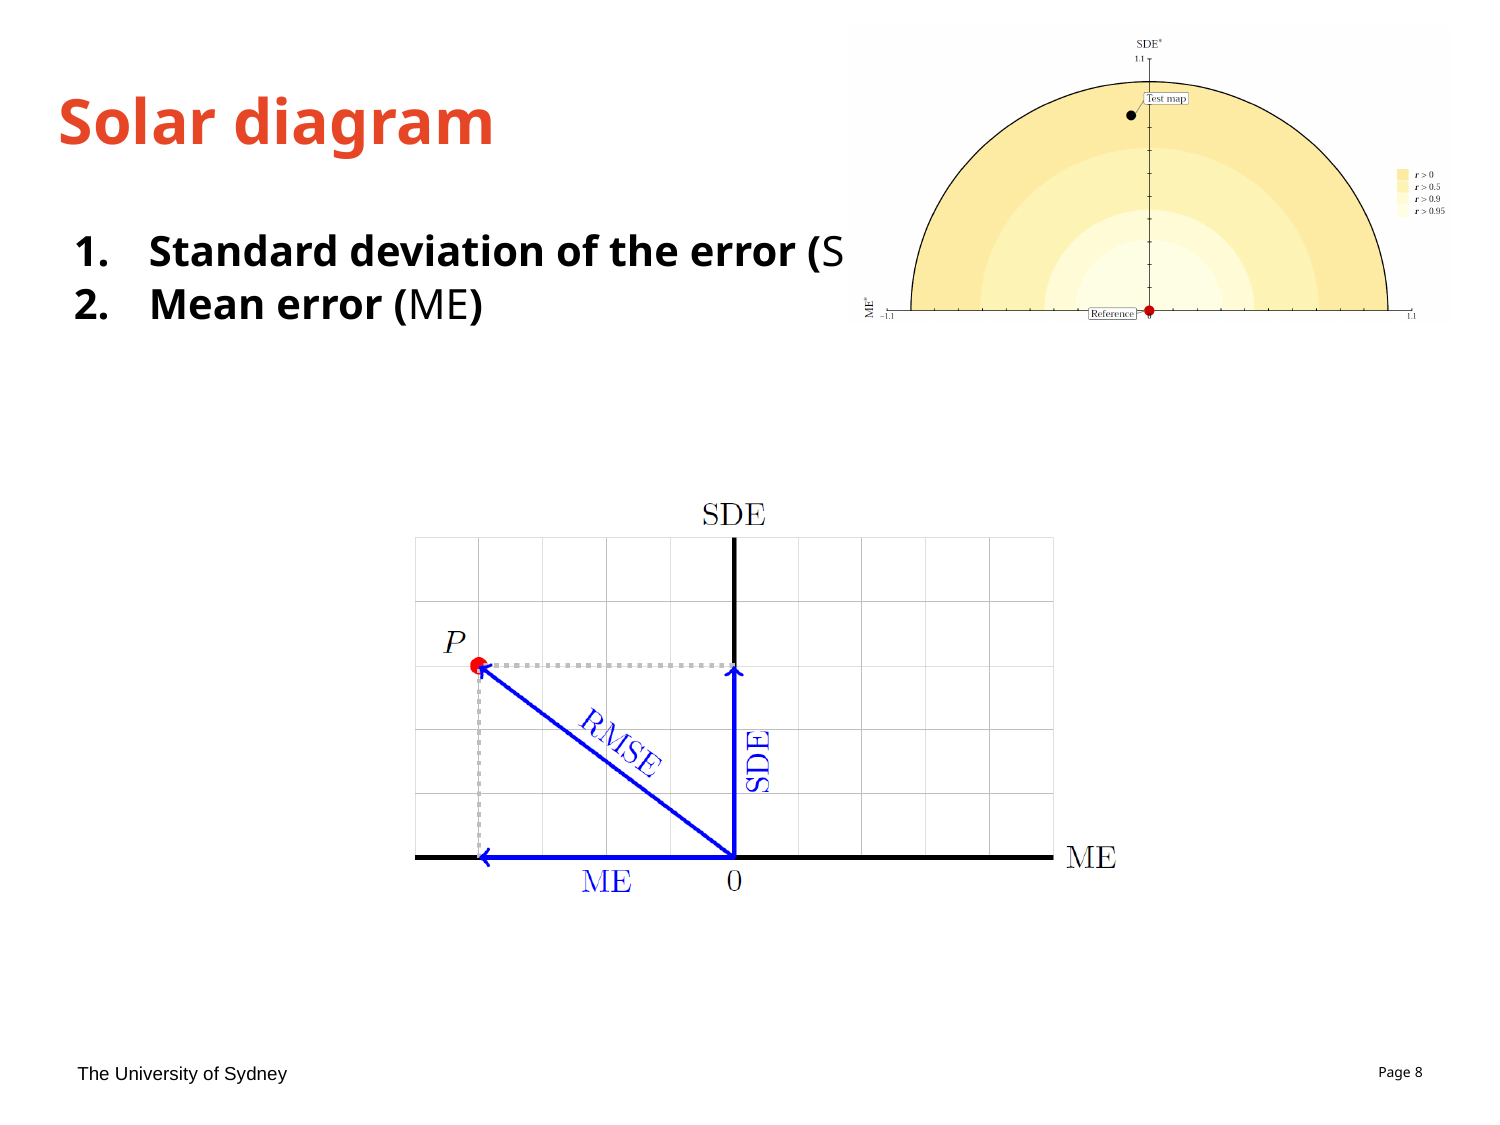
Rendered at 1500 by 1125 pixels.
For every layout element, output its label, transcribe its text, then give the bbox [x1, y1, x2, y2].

title Solar diagram [58, 82, 841, 189]
picture [846, 25, 1452, 324]
picture [402, 495, 1129, 903]
